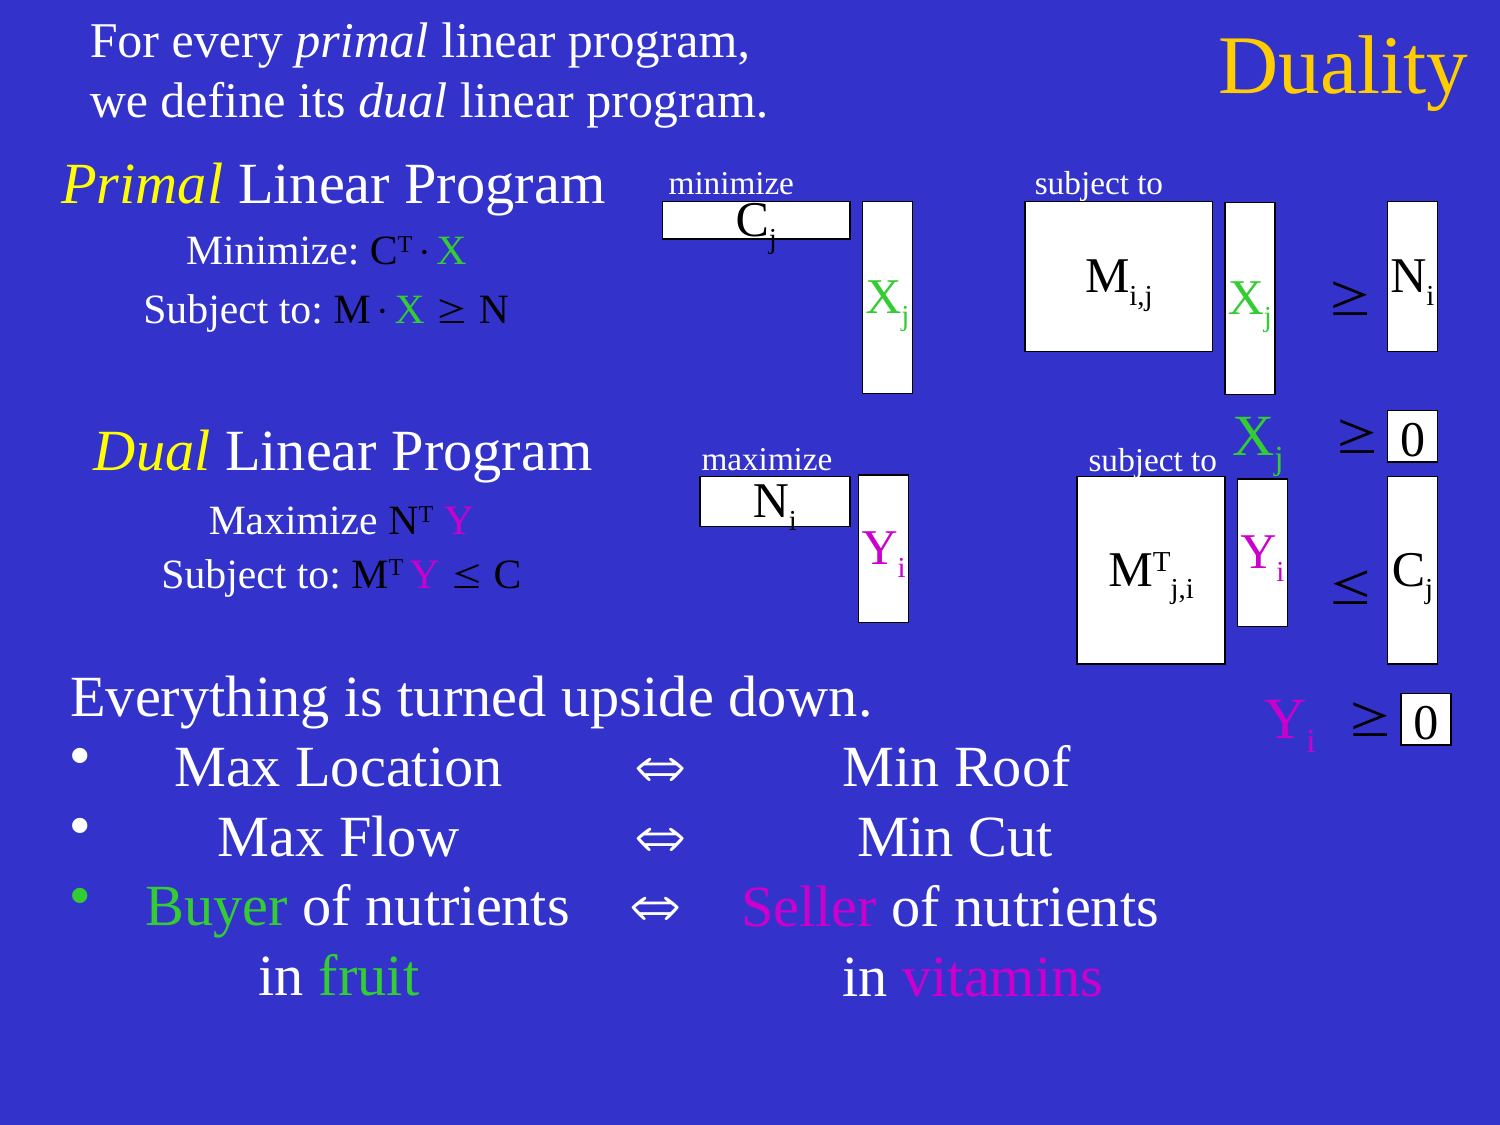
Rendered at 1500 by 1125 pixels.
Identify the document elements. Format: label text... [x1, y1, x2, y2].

text_box Ni [1387, 201, 1438, 352]
text_box maximize [686, 429, 848, 485]
text_box Yi [858, 474, 909, 623]
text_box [1216, 387, 1438, 476]
text_box Everything is turned upside down. Max Location  Max Flow  Buyer of nutrients  in fruit [55, 650, 888, 1015]
text_box Cj [662, 201, 850, 239]
text_box Xj [862, 201, 913, 394]
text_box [1072, 430, 1234, 665]
text_box Mi,j [1025, 201, 1213, 352]
text_box Ni [699, 476, 850, 527]
text_box For every primal linear program, we define its dual linear program. [75, 0, 1450, 135]
text_box Xj [1224, 202, 1275, 385]
text_box subject to [1020, 153, 1179, 209]
text_box Yi [1239, 485, 1288, 627]
text_box Primal Linear Program Minimize: CTX Subject to: MX ³ N [0, 137, 653, 425]
text_box Cj [1387, 483, 1438, 665]
text_box Dual Linear Program [79, 412, 748, 491]
text_box Maximize NT Y Subject to: MT Y  C [91, 491, 592, 605]
text_box minimize [654, 153, 818, 209]
title Duality [1200, 0, 1488, 154]
text_box Min Roof Min Cut Seller of nutrients in vitamins [726, 720, 1189, 1016]
text_box  [1312, 539, 1375, 624]
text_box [1249, 670, 1451, 759]
text_box ³ [1312, 249, 1375, 335]
